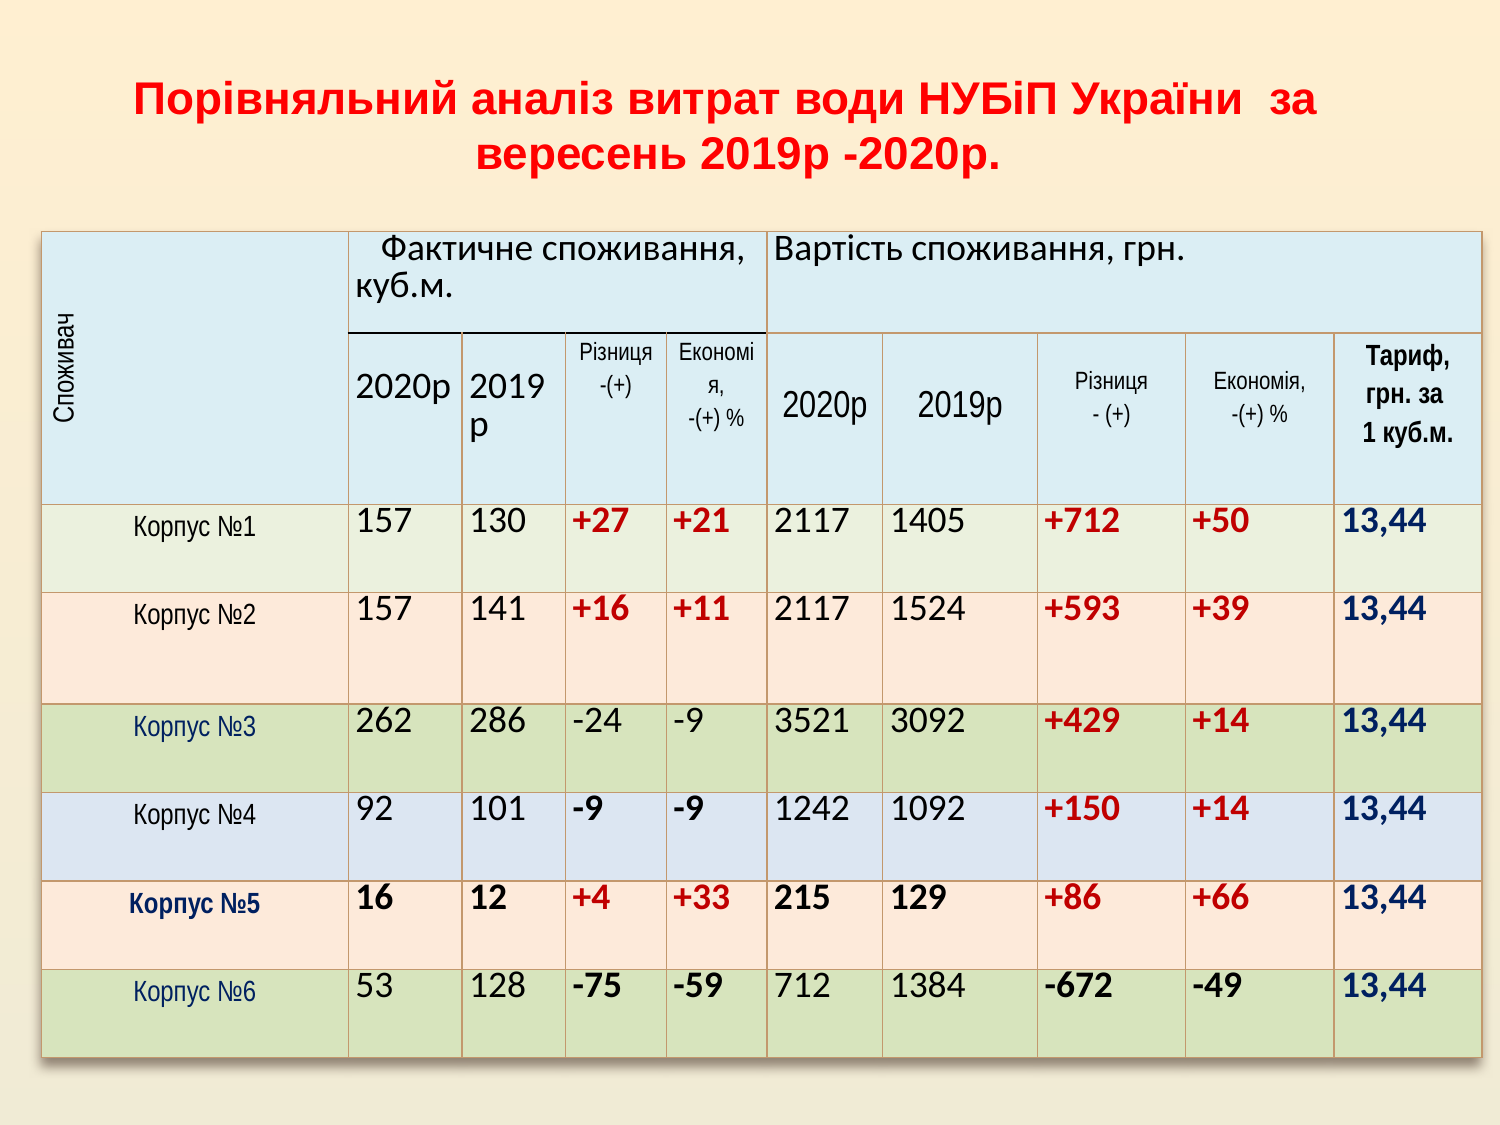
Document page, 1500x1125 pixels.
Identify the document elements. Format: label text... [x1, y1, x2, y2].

table_cell Економія, -(+) % [1186, 334, 1333, 504]
table_cell +11 [667, 593, 766, 703]
table_cell 129 [883, 882, 1037, 969]
table_cell Корпус №6 [42, 970, 348, 1057]
table_cell +4 [566, 882, 666, 969]
table_cell 215 [768, 882, 882, 969]
table_cell 286 [463, 705, 565, 792]
table_cell +50 [1186, 505, 1333, 592]
table_cell 1524 [883, 593, 1037, 703]
table_cell 2117 [768, 593, 882, 703]
table_cell Корпус №5 [42, 882, 348, 969]
table_cell 1092 [883, 793, 1037, 880]
table_cell Різниця -(+) [566, 334, 666, 504]
table_cell 13,44 [1335, 882, 1481, 969]
table_cell 1405 [883, 505, 1037, 592]
table_cell -9 [667, 705, 766, 792]
table_cell Тариф, грн. за 1 куб.м. [1335, 334, 1481, 504]
table_cell +712 [1038, 505, 1185, 592]
table_cell +150 [1038, 793, 1185, 880]
table_cell 3092 [883, 705, 1037, 792]
table_cell +593 [1038, 593, 1185, 703]
table_cell 12 [463, 882, 565, 969]
title Порівняльний аналіз витрат води НУБіП України за вересень 2019р -2020р. [29, 30, 1447, 273]
table_cell -672 [1038, 970, 1185, 1057]
table_cell +21 [667, 505, 766, 592]
table_cell 130 [463, 505, 565, 592]
table_cell -9 [667, 793, 766, 880]
table_cell Корпус №4 [42, 793, 348, 880]
table_cell 53 [349, 970, 461, 1057]
table_cell +16 [566, 593, 666, 703]
table_cell +66 [1186, 882, 1333, 969]
table_cell Економія, -(+) % [667, 334, 766, 504]
table_cell 2117 [768, 505, 882, 592]
table_cell +33 [667, 882, 766, 969]
table_cell 2020р [768, 334, 882, 504]
table_cell 2020р [349, 334, 461, 504]
table_cell 157 [349, 593, 461, 703]
table_cell +14 [1186, 705, 1333, 792]
table_cell -75 [566, 970, 666, 1057]
table_cell Корпус №1 [42, 505, 348, 592]
table_header Вартість споживання, грн. [768, 232, 1481, 332]
table_header Споживач [42, 232, 348, 504]
table_cell +27 [566, 505, 666, 592]
table_cell +14 [1186, 793, 1333, 880]
table_cell Корпус №2 [42, 593, 348, 703]
table_cell 16 [349, 882, 461, 969]
table_cell +39 [1186, 593, 1333, 703]
table_cell -49 [1186, 970, 1333, 1057]
table_cell 2019р [463, 334, 565, 504]
table_cell 13,44 [1335, 705, 1481, 792]
table_cell 1242 [768, 793, 882, 880]
table_cell 13,44 [1335, 593, 1481, 703]
table_cell Корпус №3 [42, 705, 348, 792]
table_cell -59 [667, 970, 766, 1057]
table_cell -9 [566, 793, 666, 880]
table_cell +429 [1038, 705, 1185, 792]
table_cell -24 [566, 705, 666, 792]
table_cell 92 [349, 793, 461, 880]
table_cell 712 [768, 970, 882, 1057]
table_cell 101 [463, 793, 565, 880]
table_cell 13,44 [1335, 970, 1481, 1057]
table_cell 157 [349, 505, 461, 592]
table_cell 2019р [883, 334, 1037, 504]
table_cell 1384 [883, 970, 1037, 1057]
table_cell +86 [1038, 882, 1185, 969]
table_header Фактичне споживання, куб.м. [349, 232, 766, 332]
table_cell 262 [349, 705, 461, 792]
table_cell Різниця - (+) [1038, 334, 1185, 504]
table_cell 3521 [768, 705, 882, 792]
table_cell 128 [463, 970, 565, 1057]
table_cell 13,44 [1335, 505, 1481, 592]
table_cell 141 [463, 593, 565, 703]
table_cell 13,44 [1335, 793, 1481, 880]
